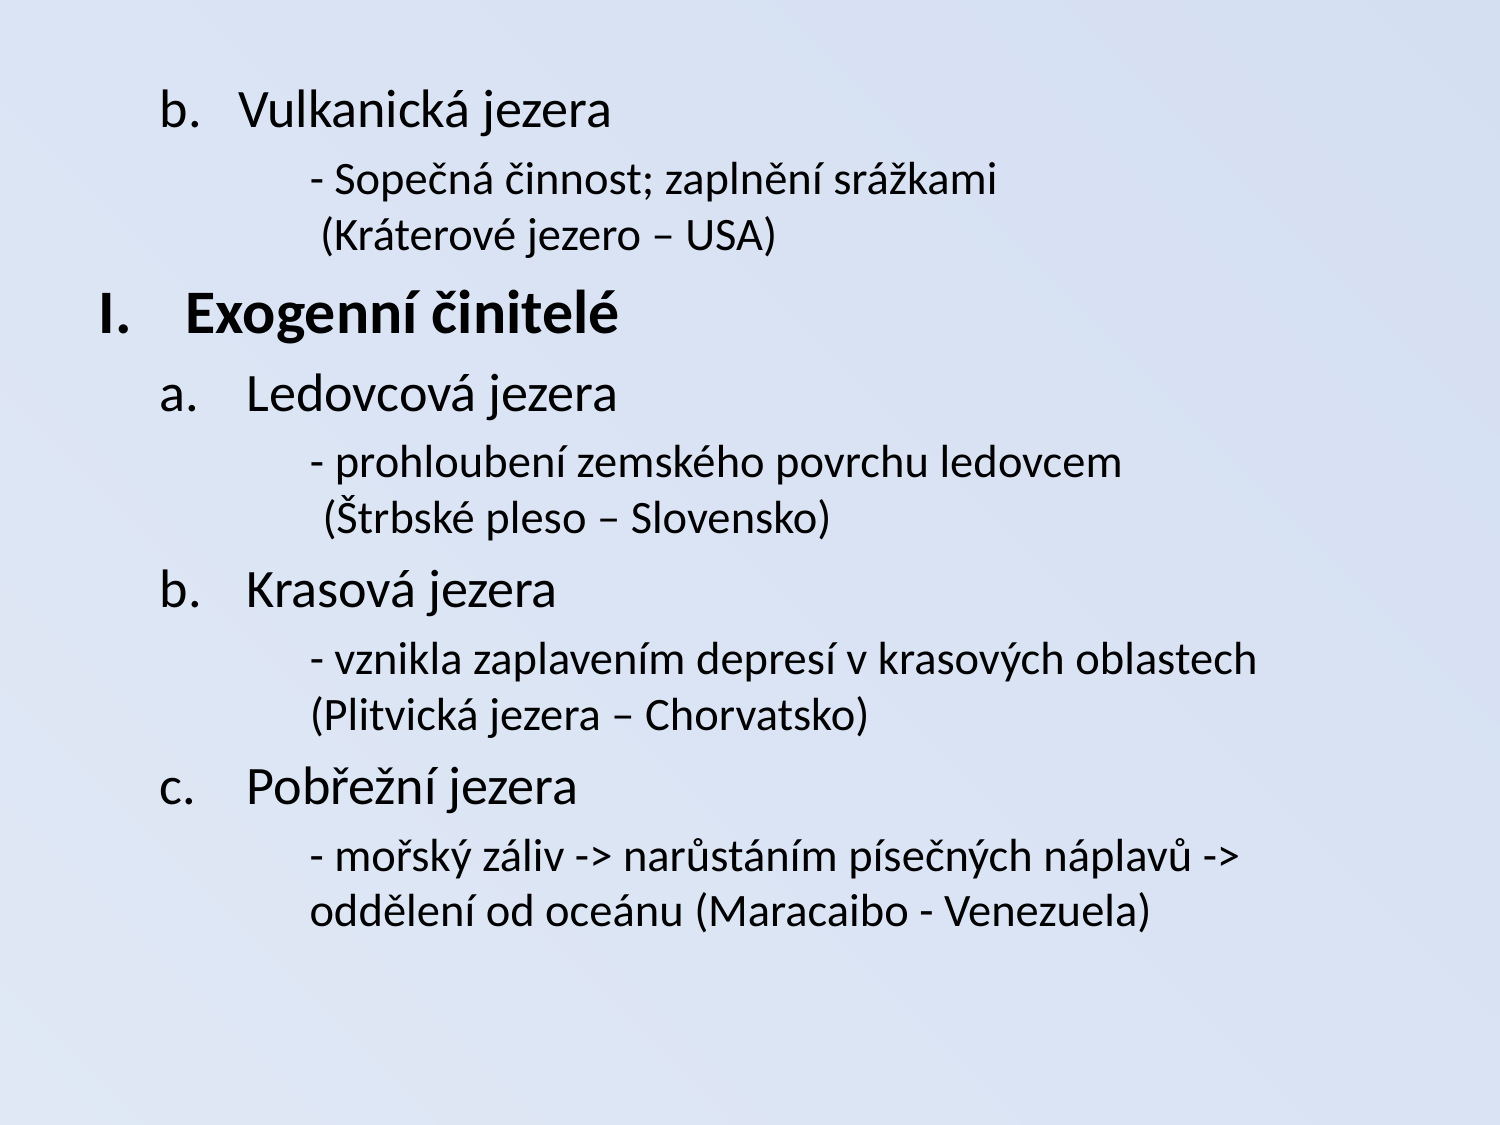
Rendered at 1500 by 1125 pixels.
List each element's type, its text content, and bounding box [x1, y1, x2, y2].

list Vulkanická jezera - Sopečná činnost; zaplnění srážkami (Kráterové jezero – USA) Exogenní činitelé Ledovcová jezera - prohloubení zemského povrchu ledovcem (Štrbské pleso – Slovensko) Krasová jezera - vznikla zaplavením depresí v krasových oblastech (Plitvická jezera – Chorvatsko) Pobřežní jezera - mořský záliv -> narůstáním písečných náplavů -> oddělení od oceánu (Maracaibo - Venezuela) [75, 66, 1425, 1005]
